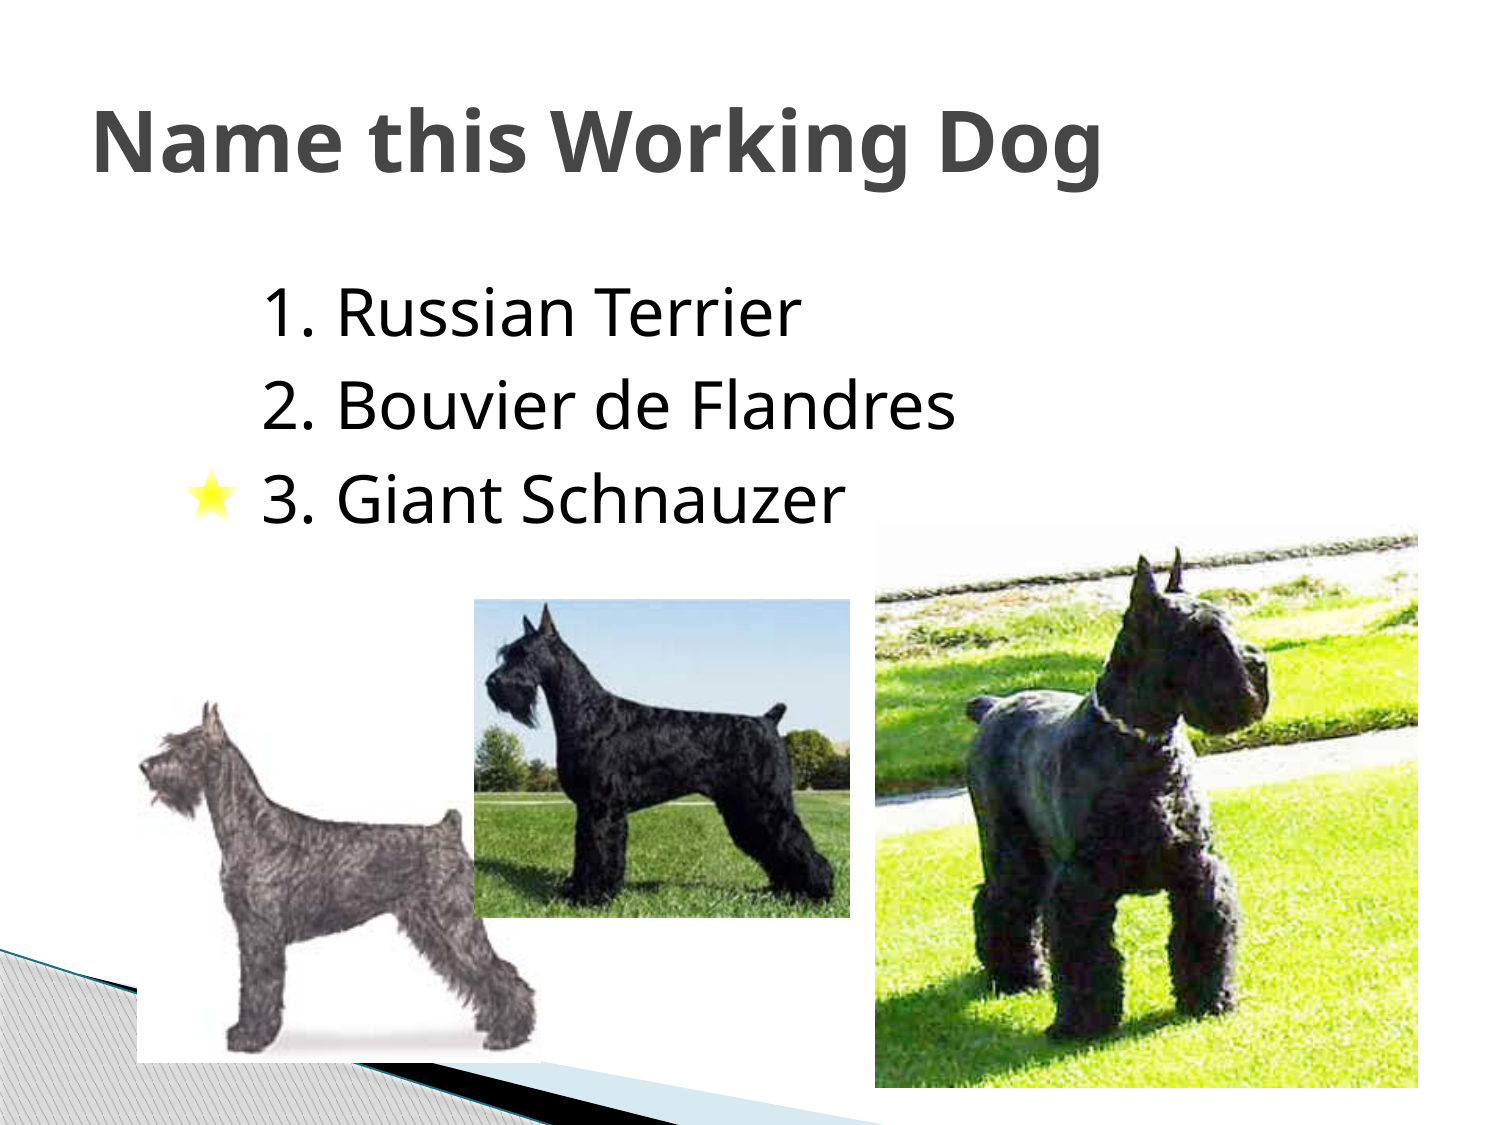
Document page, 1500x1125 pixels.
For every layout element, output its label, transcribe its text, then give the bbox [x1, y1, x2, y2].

text_box [178, 460, 229, 529]
list 1. Russian Terrier 2. Bouvier de Flandres 3. Giant Schnauzer [229, 262, 1500, 1005]
picture [137, 599, 851, 1063]
title Name this Working Dog [75, 45, 1425, 233]
picture [874, 524, 1418, 1088]
